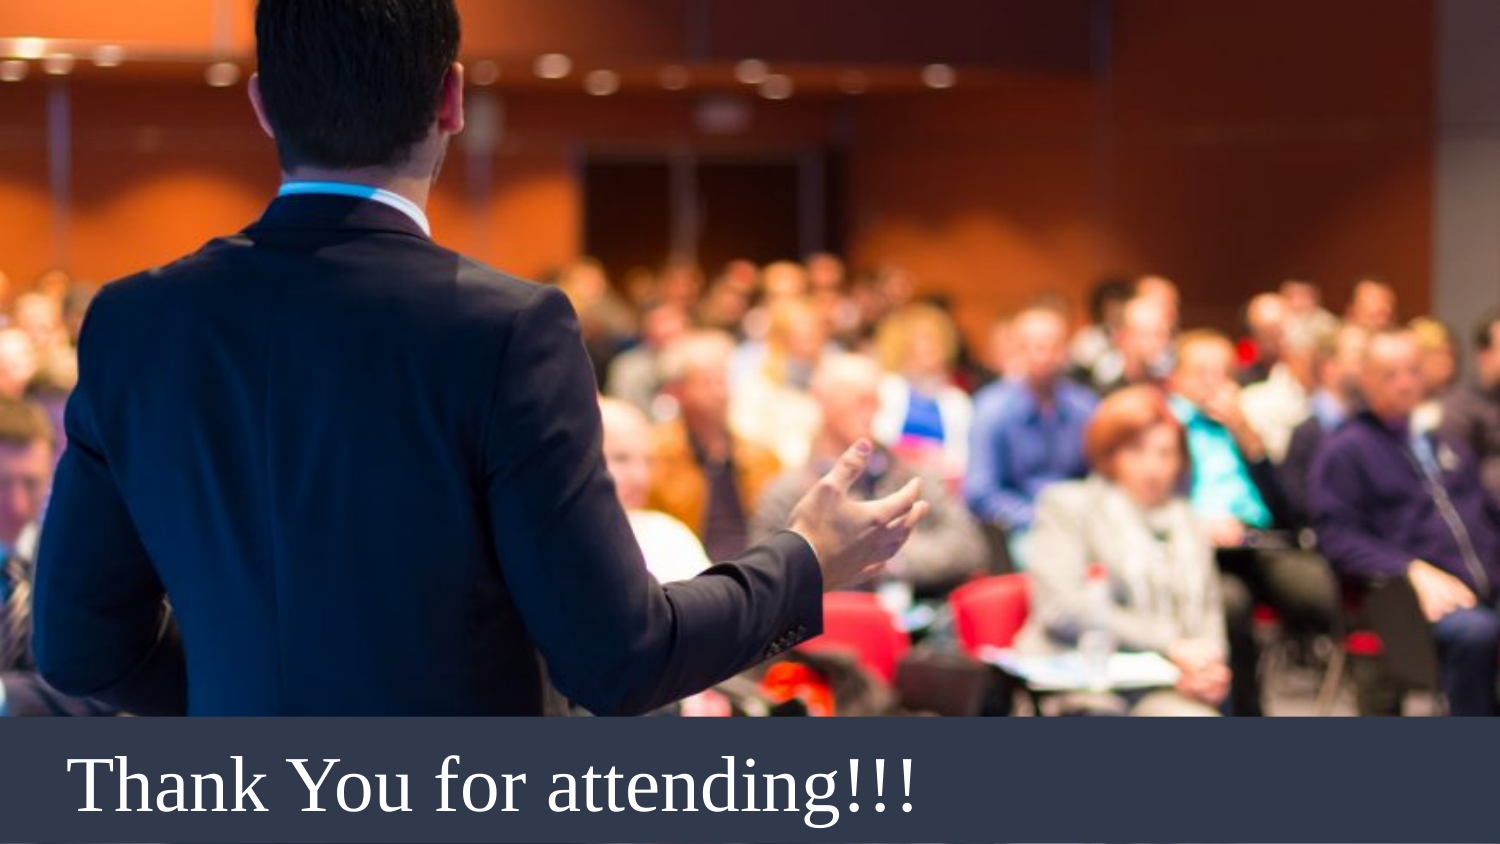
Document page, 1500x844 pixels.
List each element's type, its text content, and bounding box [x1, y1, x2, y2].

picture [0, 0, 1500, 716]
list Thank You for attending!!! [51, 741, 1361, 818]
